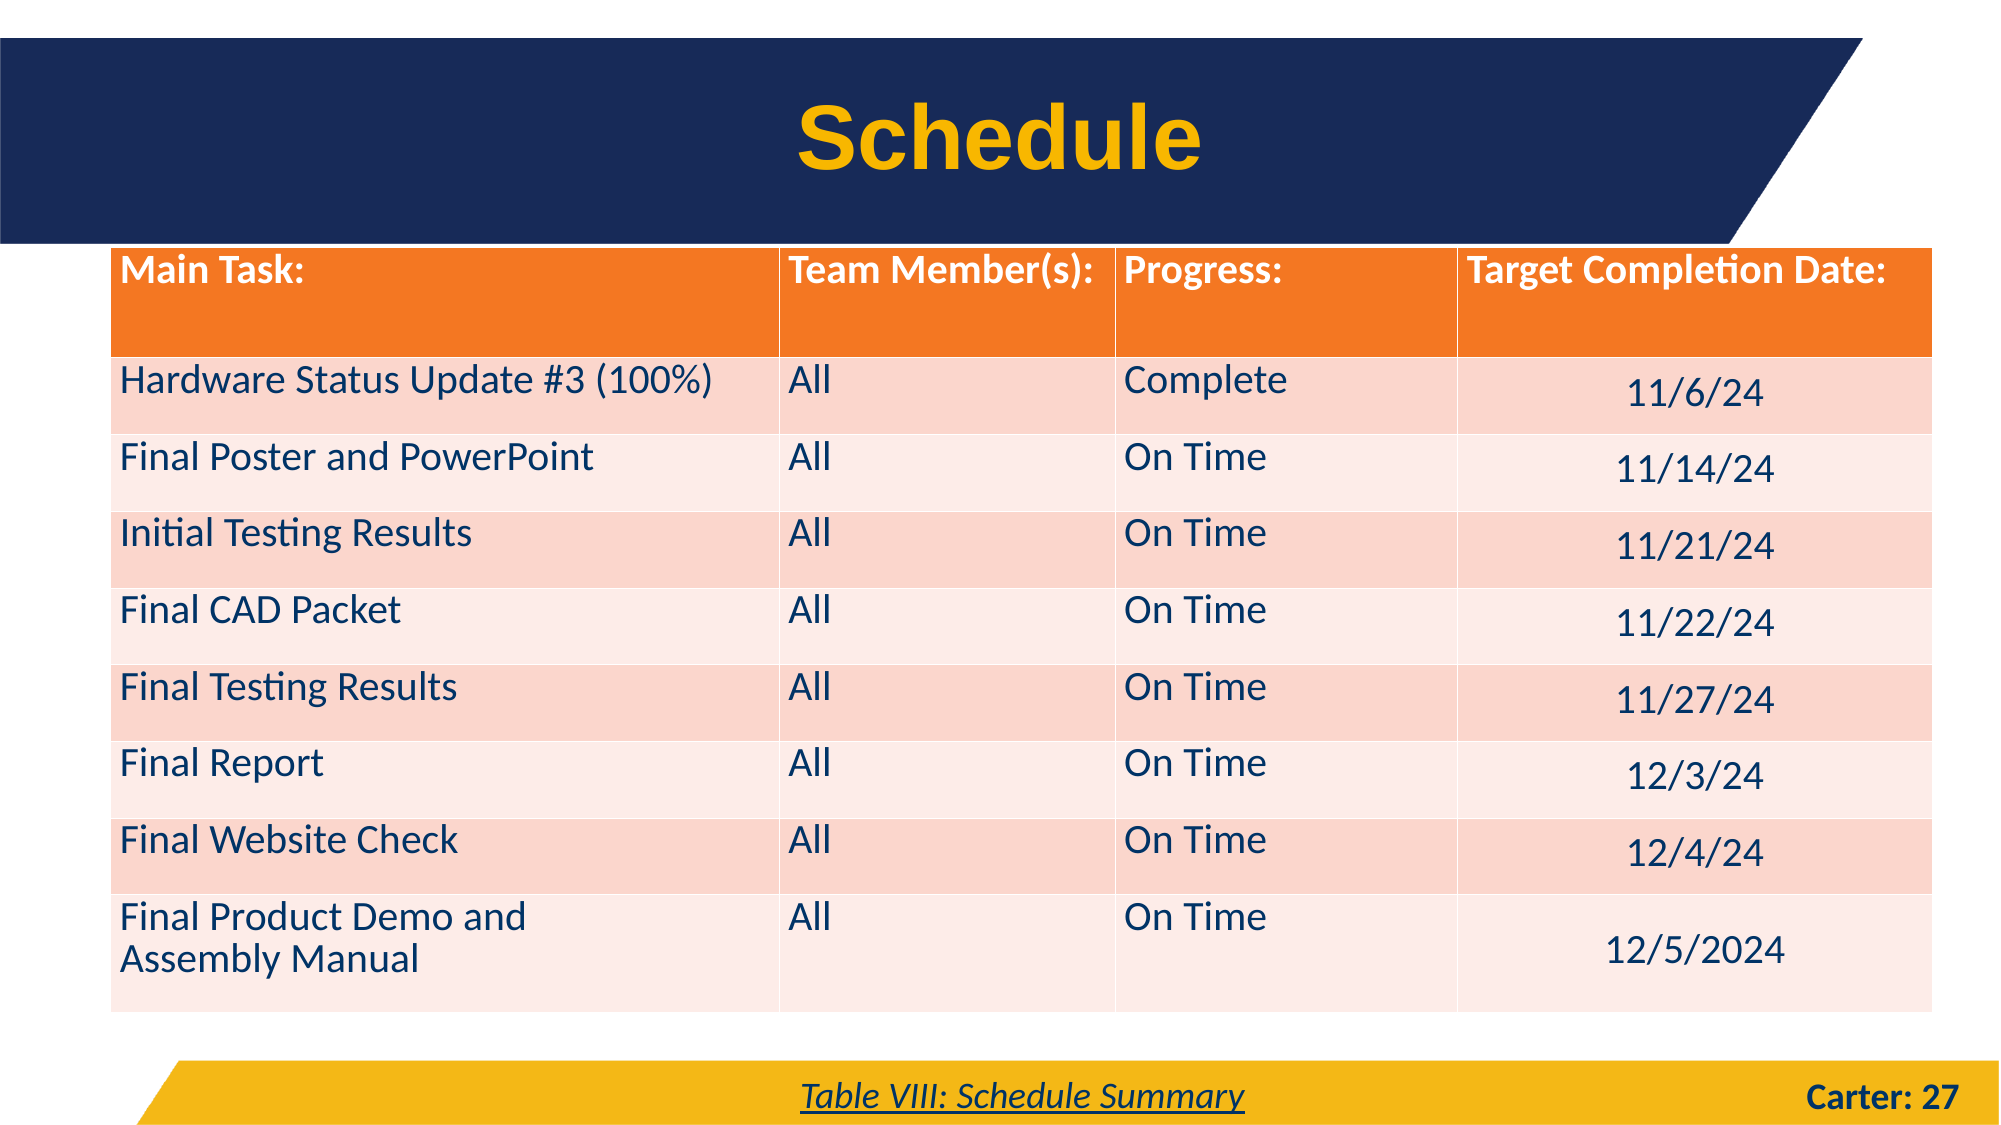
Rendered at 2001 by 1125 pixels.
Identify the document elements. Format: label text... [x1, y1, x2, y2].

table_cell Hardware Status Update #3 (100%)​ [111, 358, 779, 434]
table_cell 12/3/24​ [1458, 742, 1932, 818]
text_box [744, 247, 2000, 353]
table_cell 11/22/24​ [1458, 589, 1932, 664]
table_cell All​ [780, 358, 1115, 434]
table_cell Final Website Check​ [111, 819, 779, 894]
table_cell Initial Testing Results​ [111, 512, 779, 588]
table_cell On Time​ [1116, 435, 1457, 511]
table_header Progress:​ [1116, 353, 1457, 357]
table_cell 11/27/24​​ [1458, 665, 1932, 741]
table_cell 11/14/24​ [1458, 435, 1932, 511]
table_cell Final CAD Packet​ [111, 589, 779, 664]
table_cell Final Product Demo and Assembly Manual​ [111, 895, 779, 1012]
table_cell All​ [780, 742, 1115, 818]
table_cell On Time​ [1116, 895, 1457, 1012]
table_cell All​ [780, 665, 1115, 741]
table_cell On Time​ [1116, 589, 1457, 664]
table_cell Final Report​ [111, 742, 779, 818]
table_cell All​ [780, 819, 1115, 894]
table_cell Final Poster and PowerPoint​ [111, 435, 779, 511]
table_cell Final Testing Results [111, 665, 779, 741]
table_cell All​ [780, 435, 1115, 511]
picture [136, 1060, 1999, 1125]
table_cell 11/21/24​ [1458, 512, 1932, 588]
text_box Carter: 27 [1791, 1064, 2000, 1125]
table_cell 12/4/24​ [1458, 819, 1932, 894]
table_cell On Time​ [1116, 742, 1457, 818]
table_cell All​ [780, 512, 1115, 588]
table_cell All​ [780, 589, 1115, 664]
table_cell On Time​ [1116, 512, 1457, 588]
table_cell All​ [780, 895, 1115, 1012]
table_cell Complete​ [1116, 358, 1457, 434]
text_box Table VIII: Schedule Summary [644, 1063, 1400, 1124]
table_cell 12/5/2024​ [1458, 895, 1932, 1012]
table_header Team Member(s):​ [780, 353, 1115, 357]
table_header Main Task:​ [111, 248, 779, 357]
picture [0, 38, 1863, 244]
table_cell 11/6/24​ [1458, 358, 1932, 434]
table_header Target Completion Date:​ [1458, 353, 1932, 357]
title Schedule [137, 59, 1863, 221]
table_cell On Time​ [1116, 819, 1457, 894]
table_cell On Time [1116, 665, 1457, 741]
